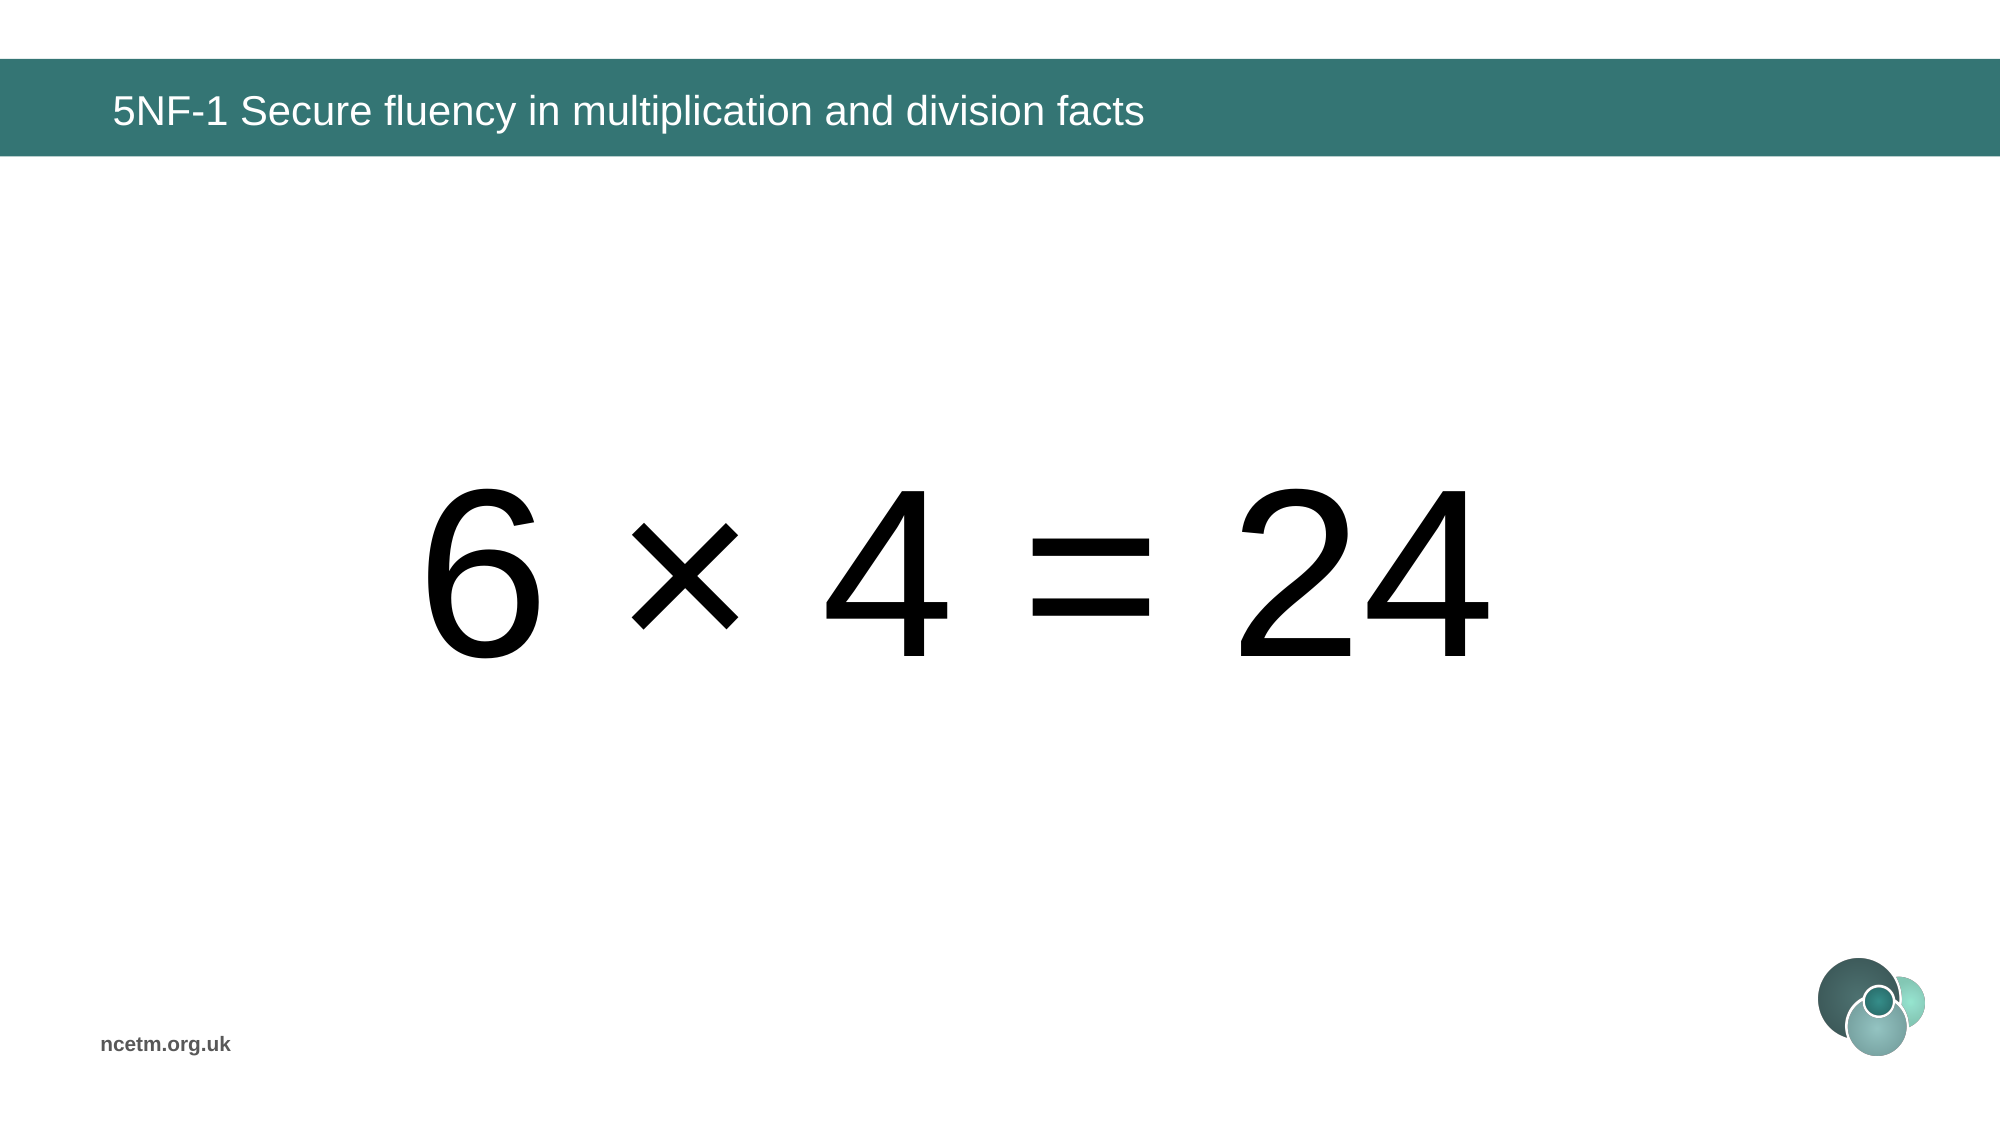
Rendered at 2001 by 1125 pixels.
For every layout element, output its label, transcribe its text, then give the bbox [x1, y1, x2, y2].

picture [1818, 958, 1925, 1056]
text_box 24 [1214, 409, 1511, 712]
title 5NF-1 Secure fluency in multiplication and division facts [97, 76, 1945, 147]
text_box 6 × 4 = [401, 409, 1214, 712]
